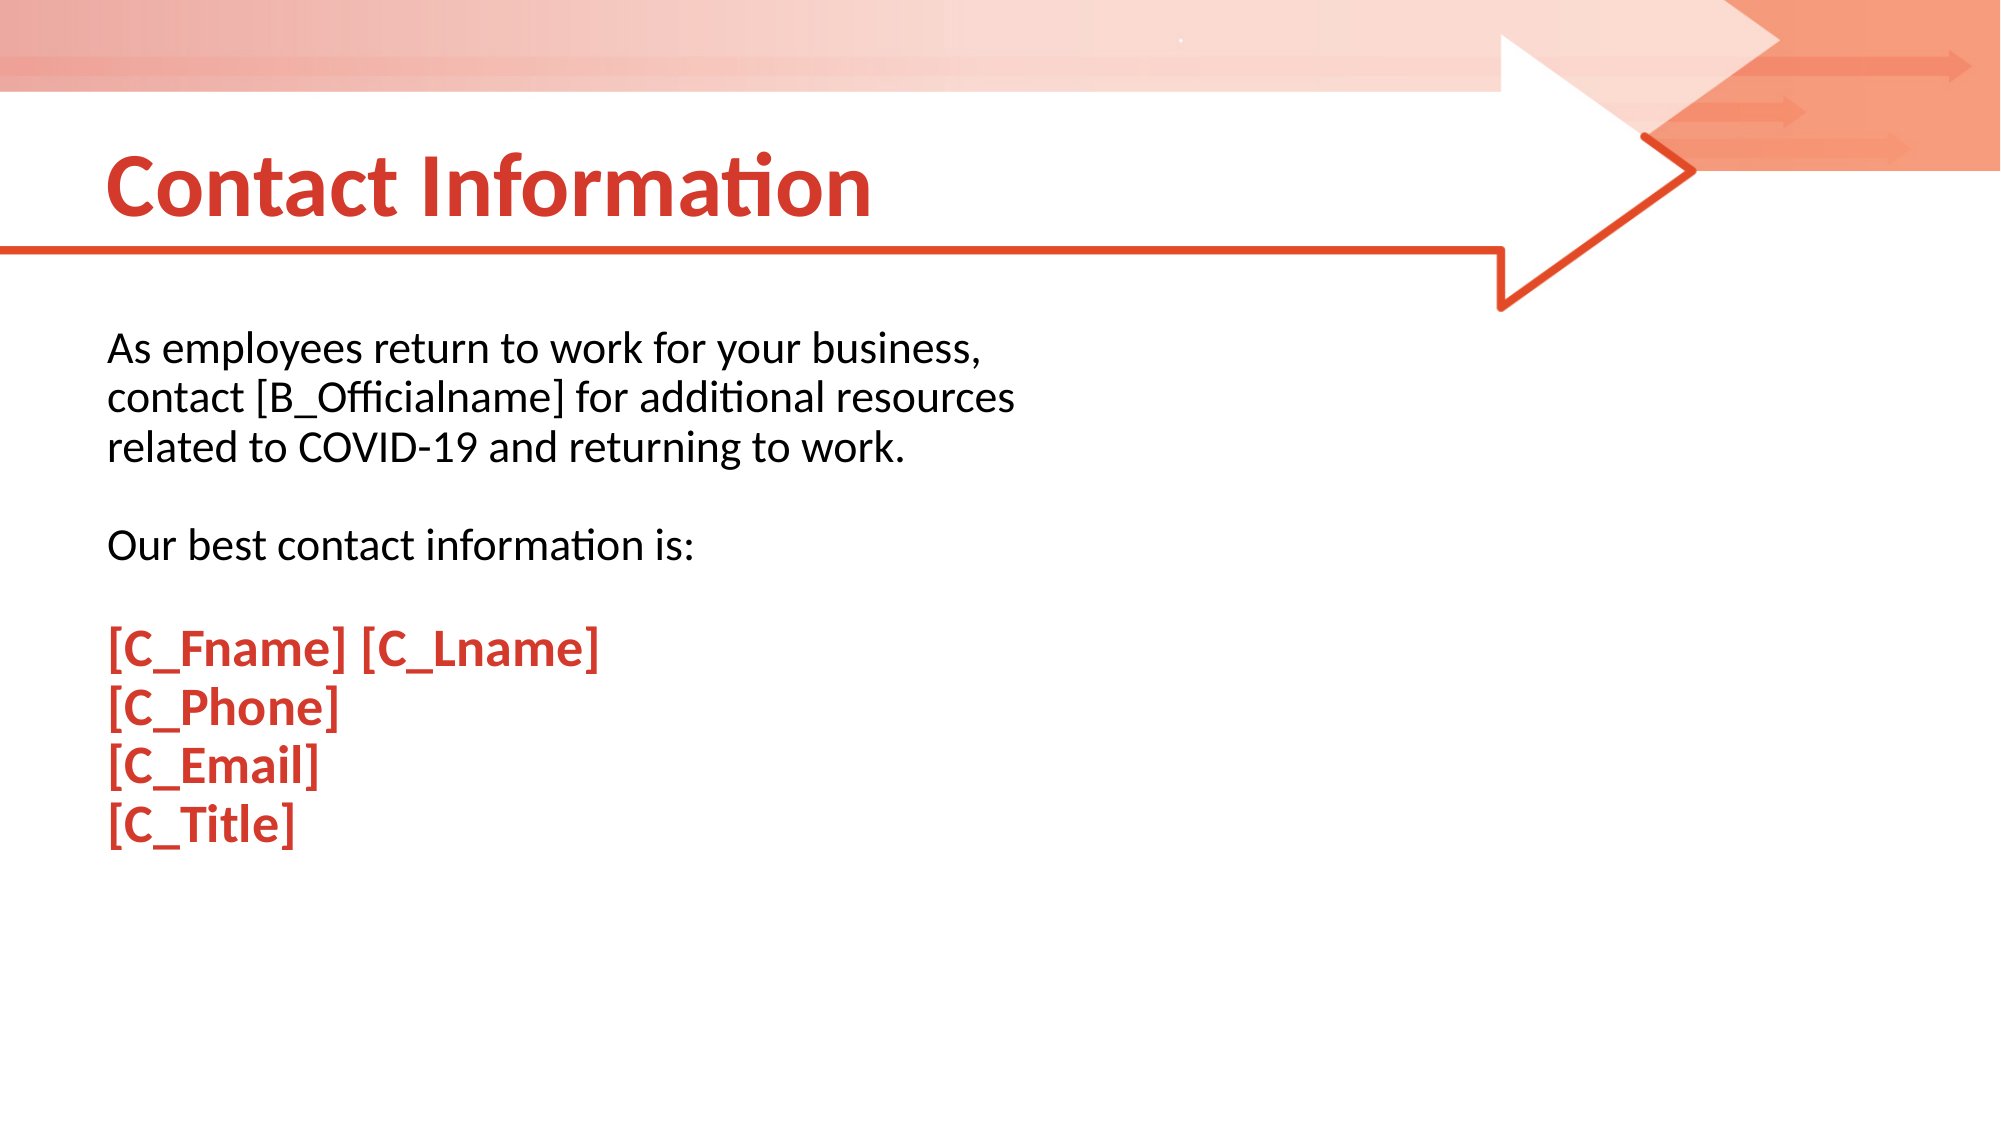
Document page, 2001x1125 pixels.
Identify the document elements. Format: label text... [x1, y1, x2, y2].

title Contact Information [92, 129, 1818, 267]
picture [0, 0, 2001, 1125]
list As employees return to work for your business, contact [B_Officialname] for additional resources related to COVID-19 and returning to work. Our best contact information is: [C_Fname] [C_Lname] [C_Phone] [C_Email] [C_Title] [92, 316, 1818, 1030]
